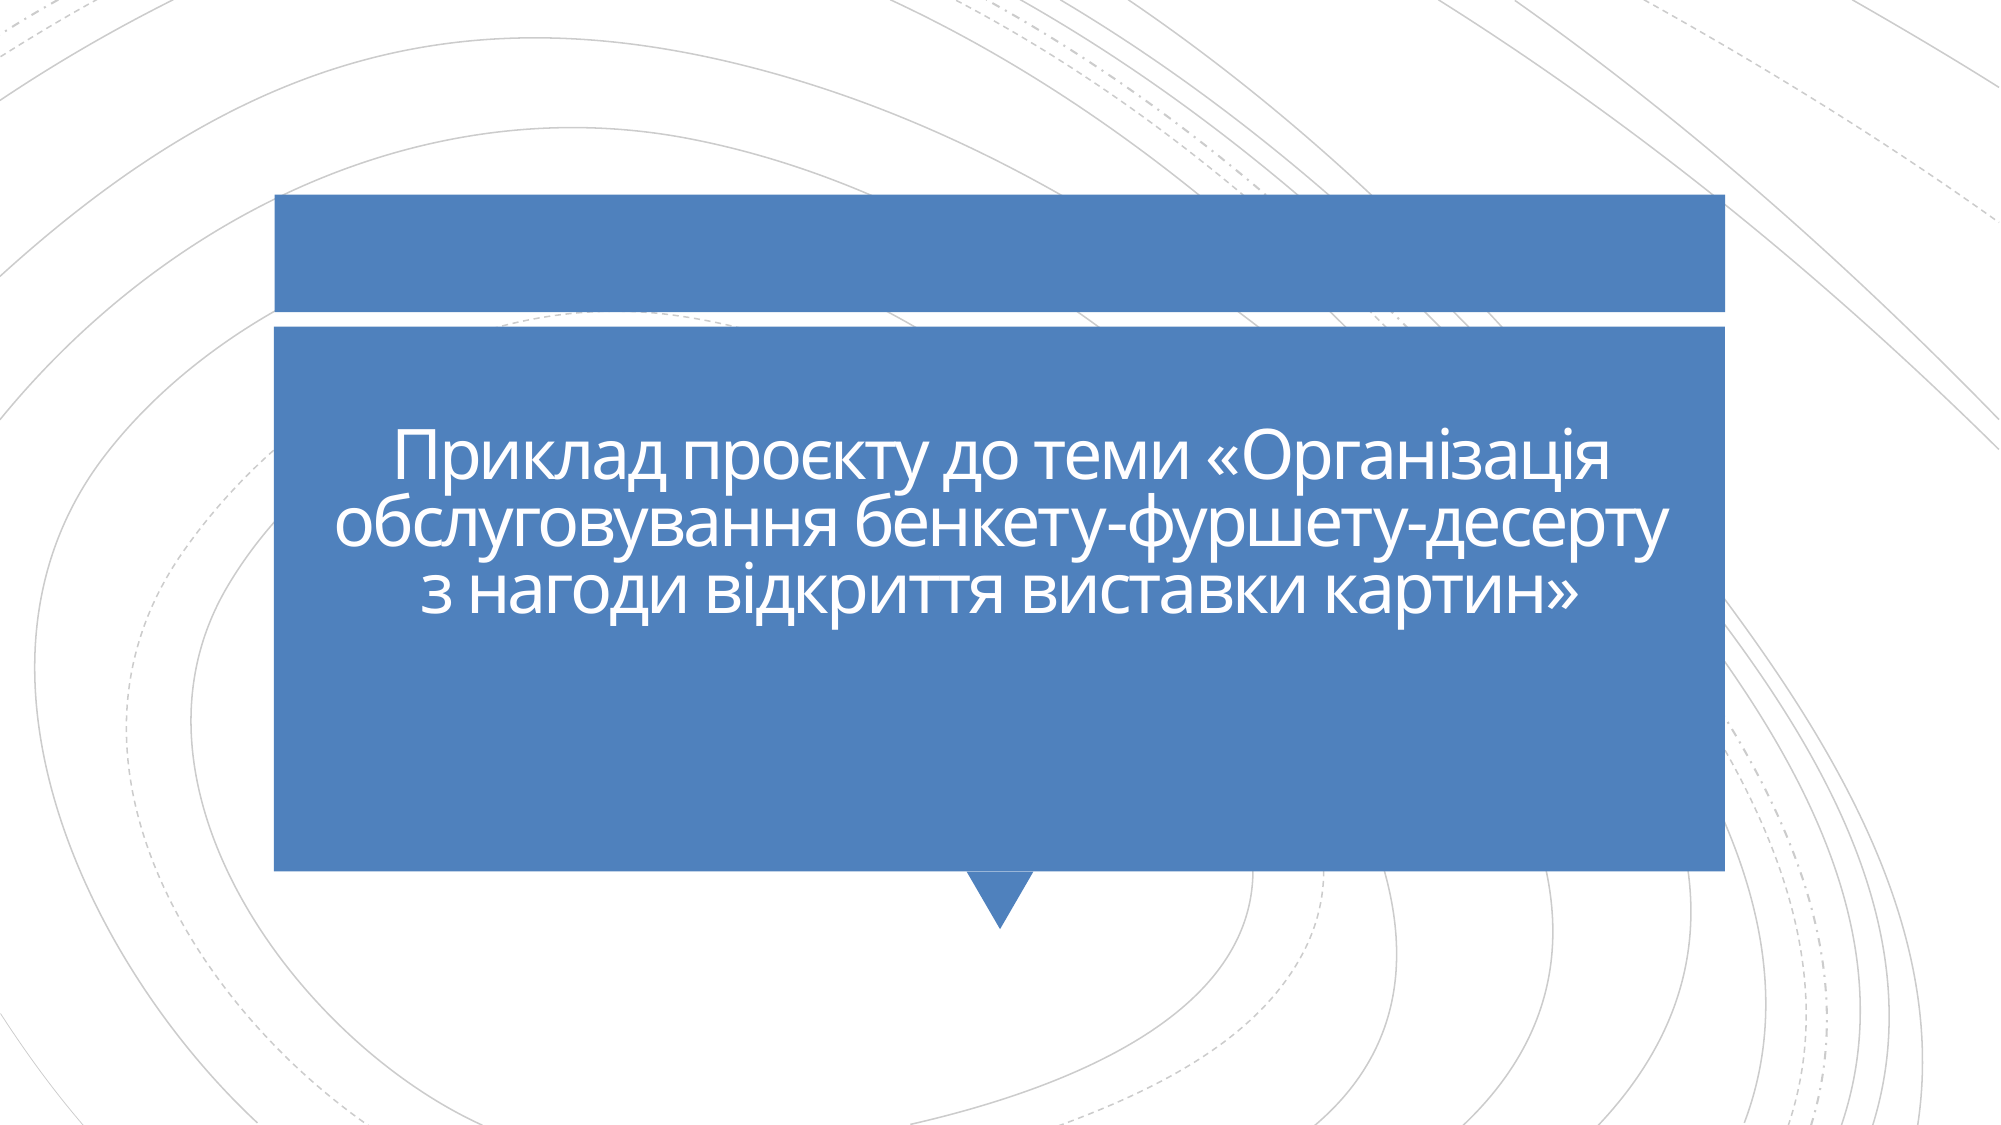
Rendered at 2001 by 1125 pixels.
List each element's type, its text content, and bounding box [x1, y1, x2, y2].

title Приклад проєкту до теми «Організація обслуговування бенкету-фуршету-десерту з нагоди відкриття виставки картин» [288, 340, 1713, 628]
